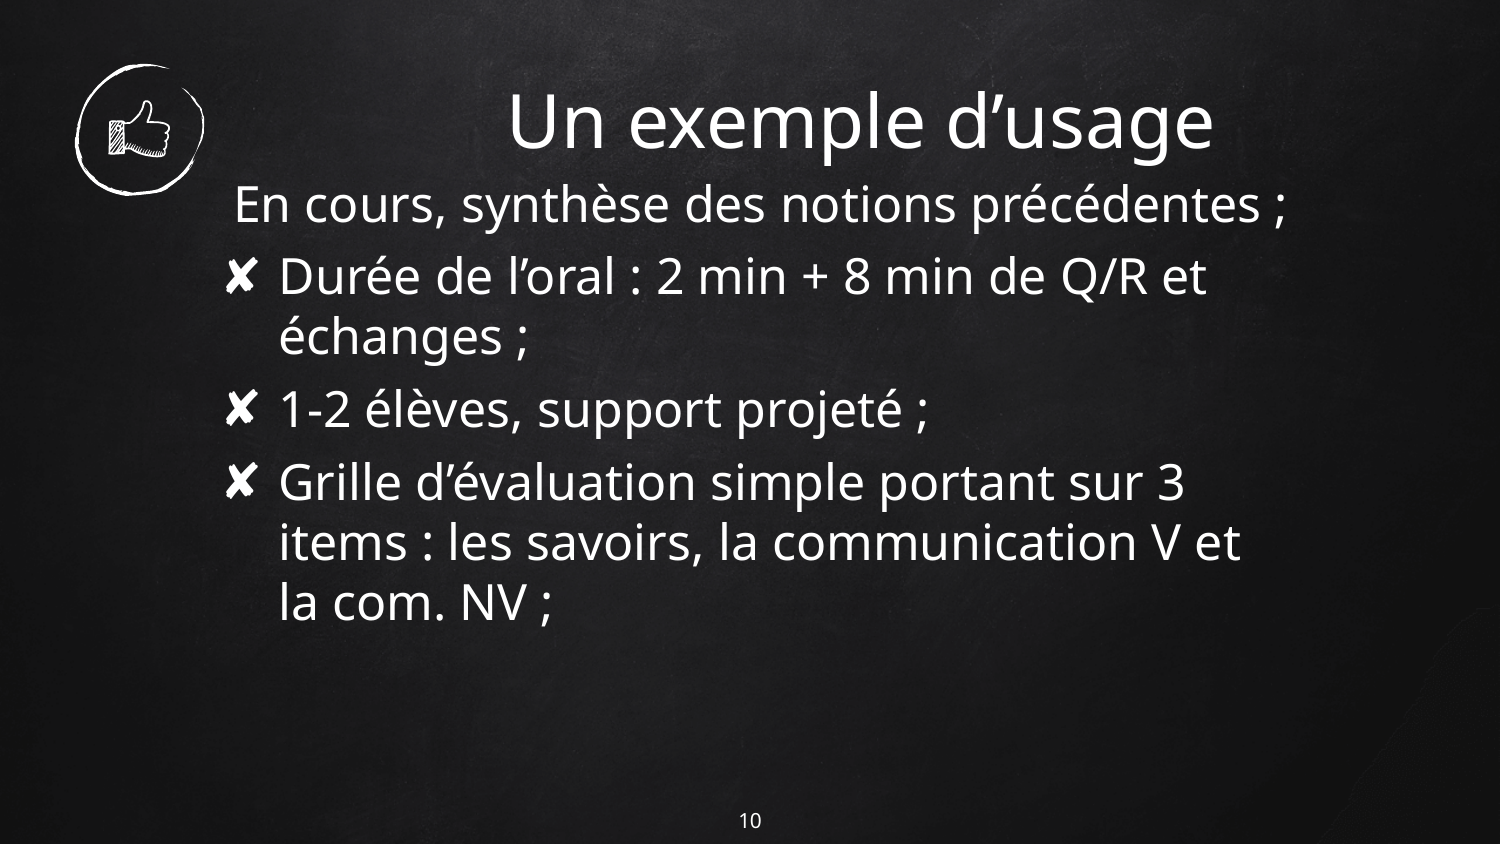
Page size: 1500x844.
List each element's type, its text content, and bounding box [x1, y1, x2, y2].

slide_number 10 [705, 792, 795, 844]
text_box En cours, synthèse des notions précédentes ; Durée de l’oral : 2 min + 8 min de Q/R et échanges ; 1-2 élèves, support projeté ; Grille d’évaluation simple portant sur 3 items : les savoirs, la communication V et la com. NV ; [188, 157, 1305, 724]
picture [0, 0, 1500, 844]
title Un exemple d’usage [222, 58, 1500, 200]
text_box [74, 63, 205, 197]
